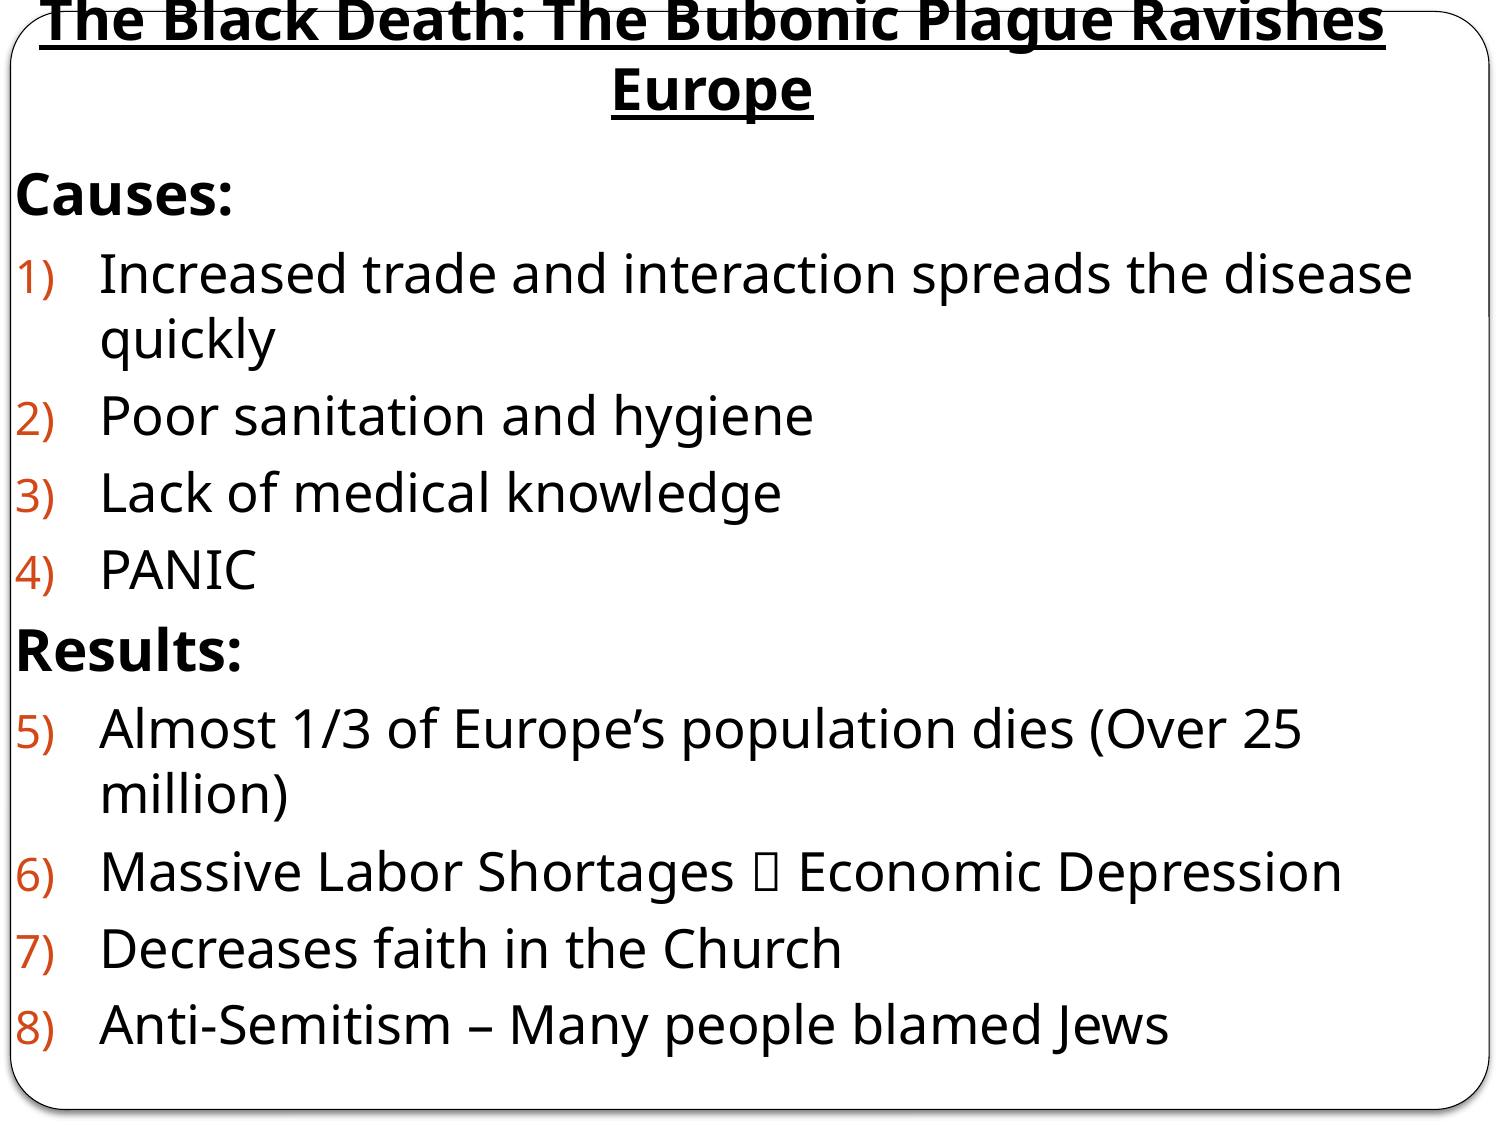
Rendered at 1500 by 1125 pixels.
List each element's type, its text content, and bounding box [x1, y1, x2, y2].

list Causes: Increased trade and interaction spreads the disease quickly Poor sanitation and hygiene Lack of medical knowledge PANIC Results: Almost 1/3 of Europe’s population dies (Over 25 million) Massive Labor Shortages  Economic Depression Decreases faith in the Church Anti-Semitism – Many people blamed Jews [0, 149, 1475, 1088]
title The Black Death: The Bubonic Plague Ravishes Europe [0, 45, 1425, 138]
